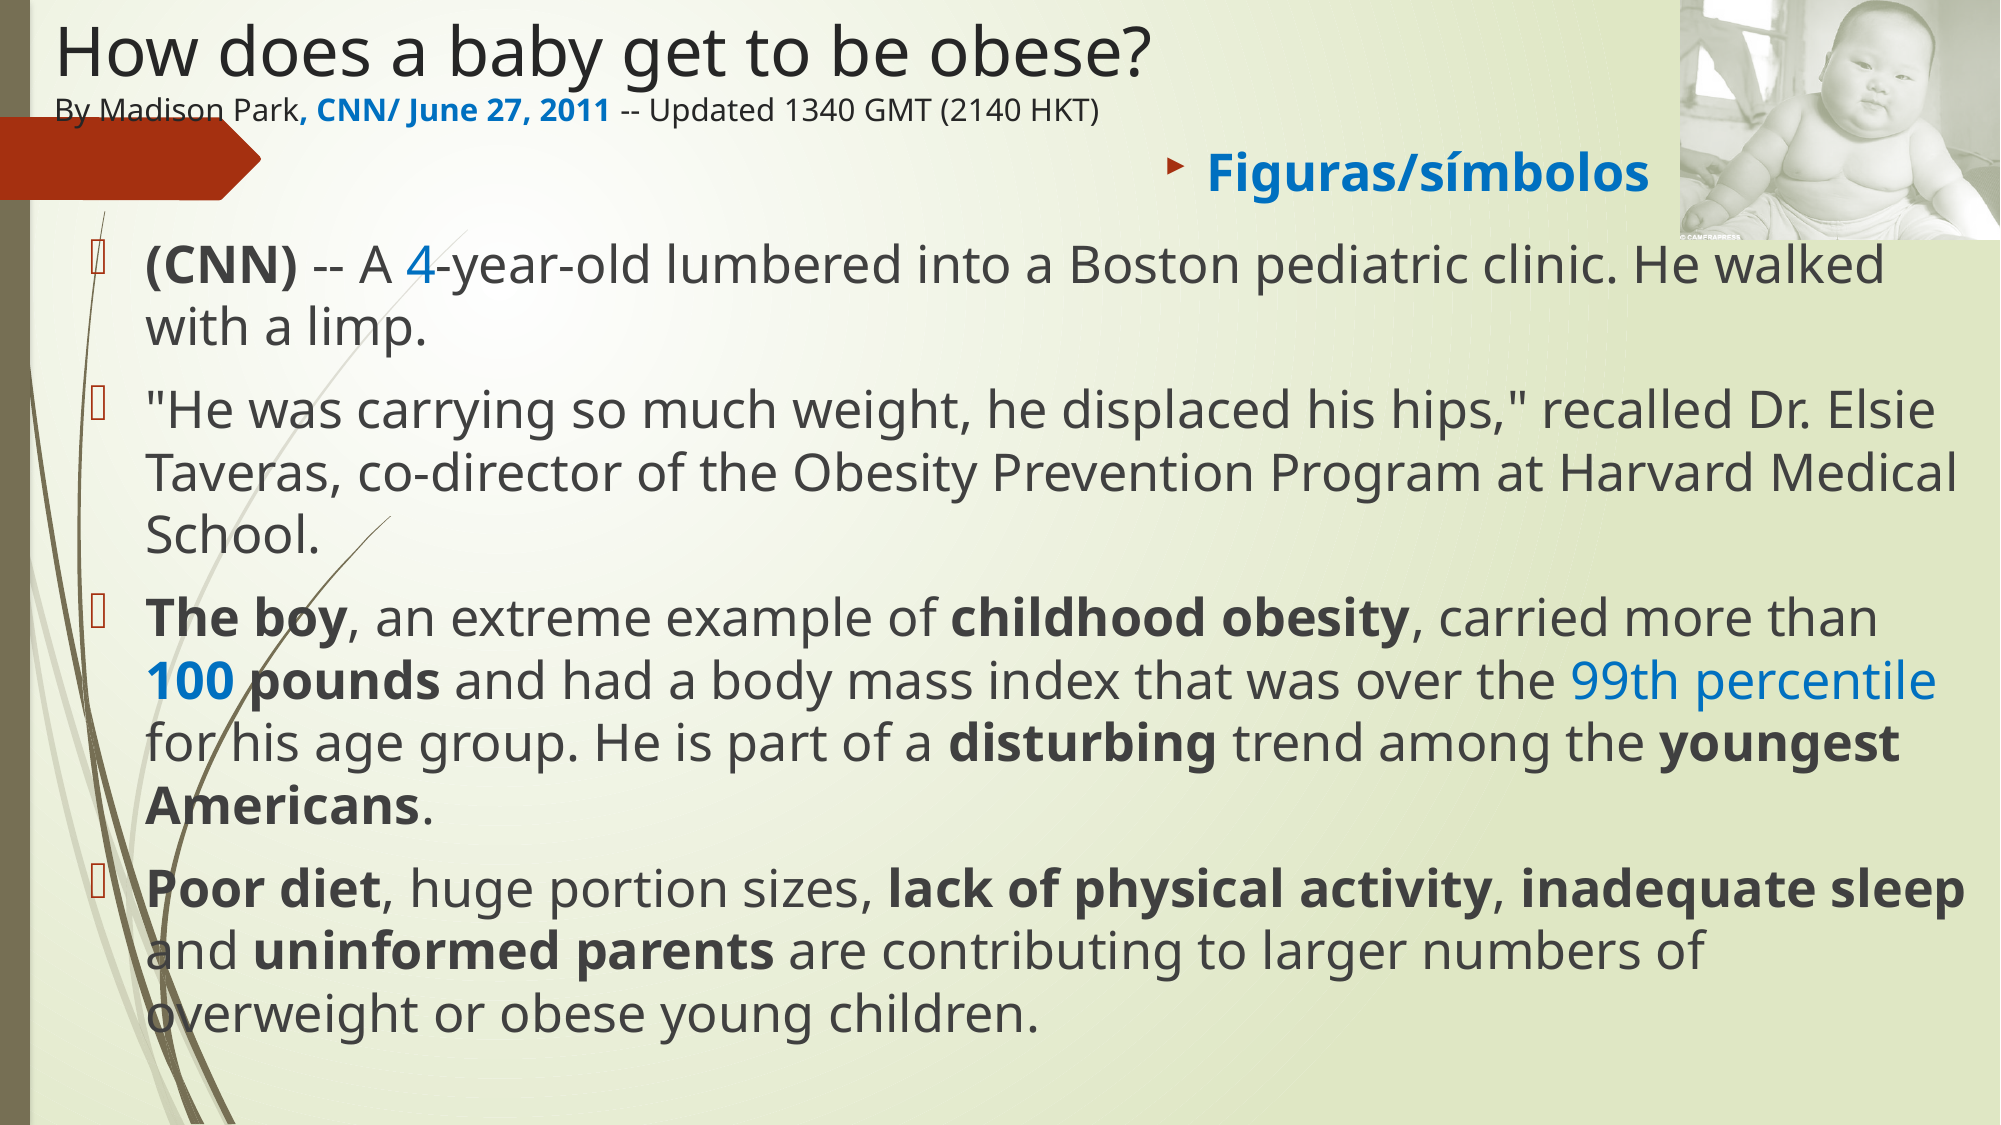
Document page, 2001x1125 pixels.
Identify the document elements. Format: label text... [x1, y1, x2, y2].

title How does a baby get to be obese? By Madison Park, CNN/ June 27, 2011 -- Updated 1340 GMT (2140 HKT) [39, 0, 1523, 149]
picture [1680, 0, 2000, 240]
list (CNN) -- A 4-year-old lumbered into a Boston pediatric clinic. He walked with a limp. "He was carrying so much weight, he displaced his hips," recalled Dr. Elsie Taveras, co-director of the Obesity Prevention Program at Harvard Medical School. The boy, an extreme example of childhood obesity, carried more than 100 pounds and had a body mass index that was over the 99th percentile for his age group. He is part of a disturbing trend among the youngest Americans. Poor diet, huge portion sizes, lack of physical activity, inadequate sleep and uninformed parents are contributing to larger numbers of overweight or obese young children. [74, 223, 1985, 1086]
text_box Figuras/símbolos [1131, 131, 1675, 212]
